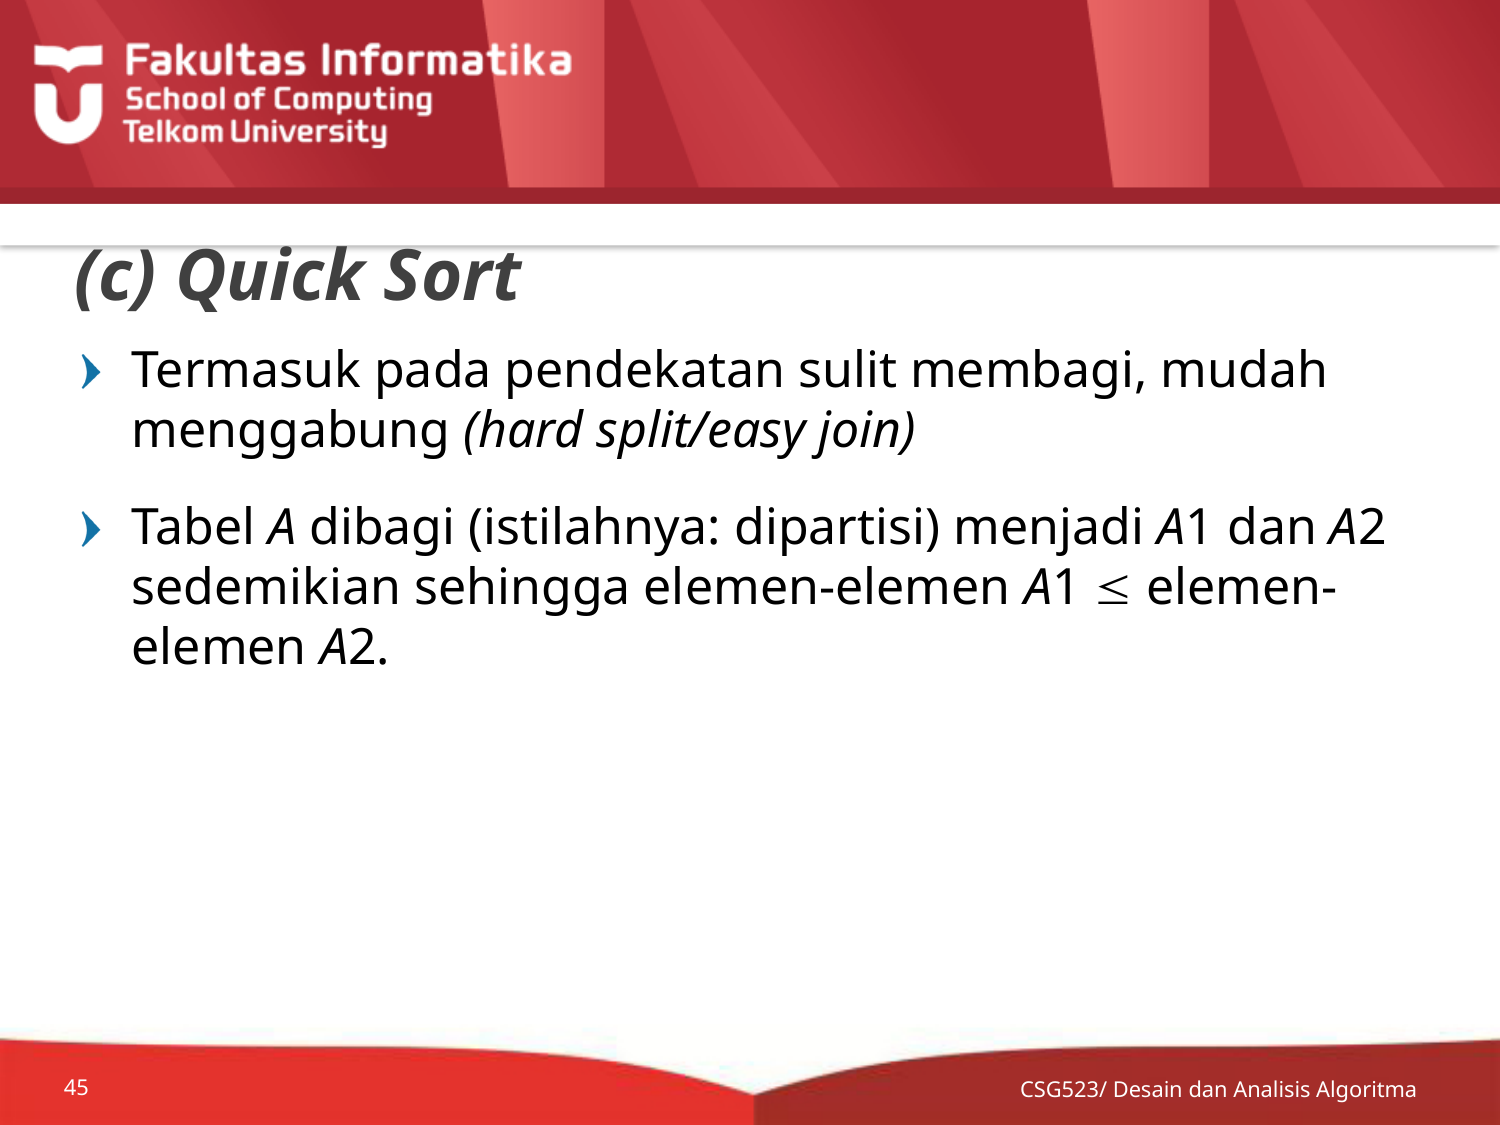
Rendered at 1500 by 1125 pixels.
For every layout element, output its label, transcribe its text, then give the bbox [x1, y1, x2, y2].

picture [0, 0, 1500, 203]
picture [0, 1024, 1500, 1125]
list Termasuk pada pendekatan sulit membagi, mudah menggabung (hard split/easy join) Tabel A dibagi (istilahnya: dipartisi) menjadi A1 dan A2 sedemikian sehingga elemen-elemen A1  elemen-elemen A2. [60, 329, 1426, 990]
slide_number 45 [63, 1058, 123, 1119]
picture [75, 343, 104, 391]
picture [75, 500, 104, 549]
list CSG523/ Desain dan Analisis Algoritma [888, 1058, 1433, 1119]
title (c) Quick Sort [59, 219, 1426, 325]
